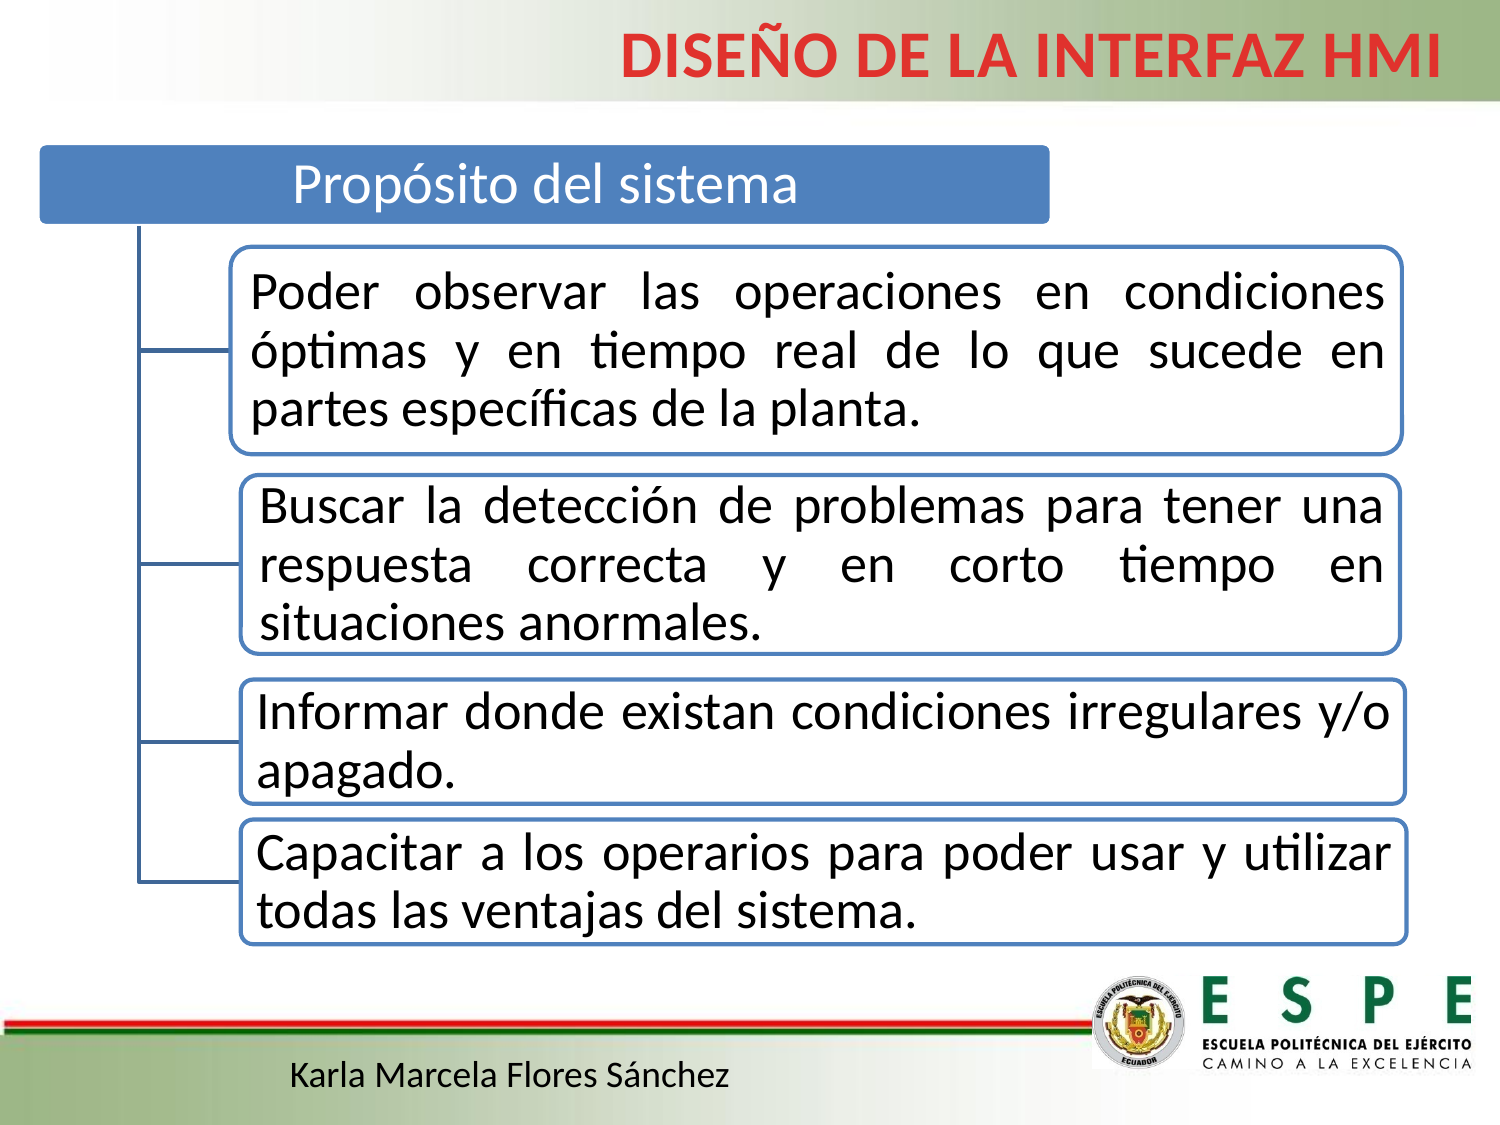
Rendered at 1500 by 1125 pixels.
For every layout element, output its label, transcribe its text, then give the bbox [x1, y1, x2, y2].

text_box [37, 124, 1413, 963]
text_box DISEÑO DE LA INTERFAZ HMI [49, 3, 1475, 99]
footer Karla Marcela Flores Sánchez [275, 1042, 1200, 1103]
picture [0, 0, 1500, 1125]
